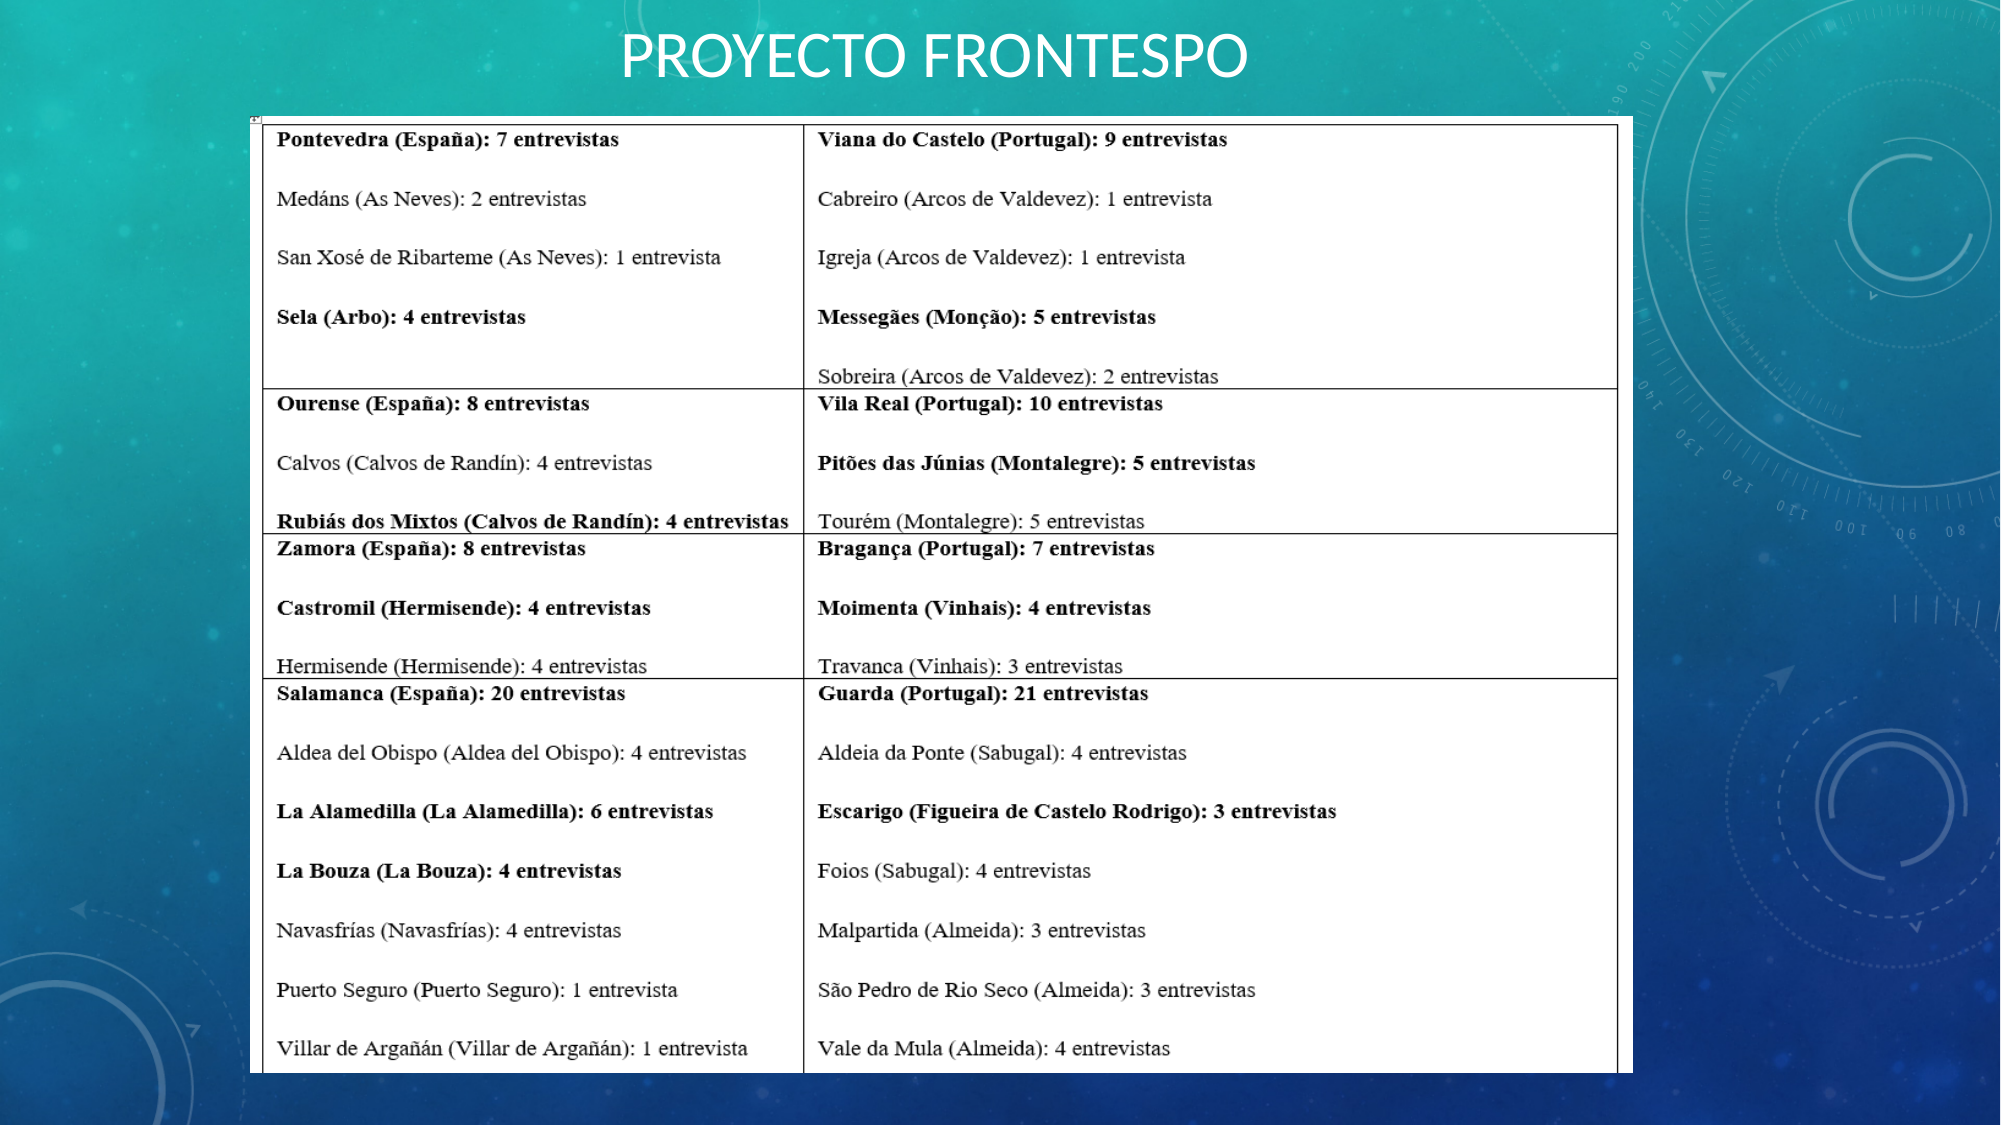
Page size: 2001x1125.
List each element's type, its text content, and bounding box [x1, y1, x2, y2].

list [250, 116, 1633, 1073]
picture [0, 0, 2001, 1125]
title PROYECTO FRONTESPO [104, 14, 1767, 88]
